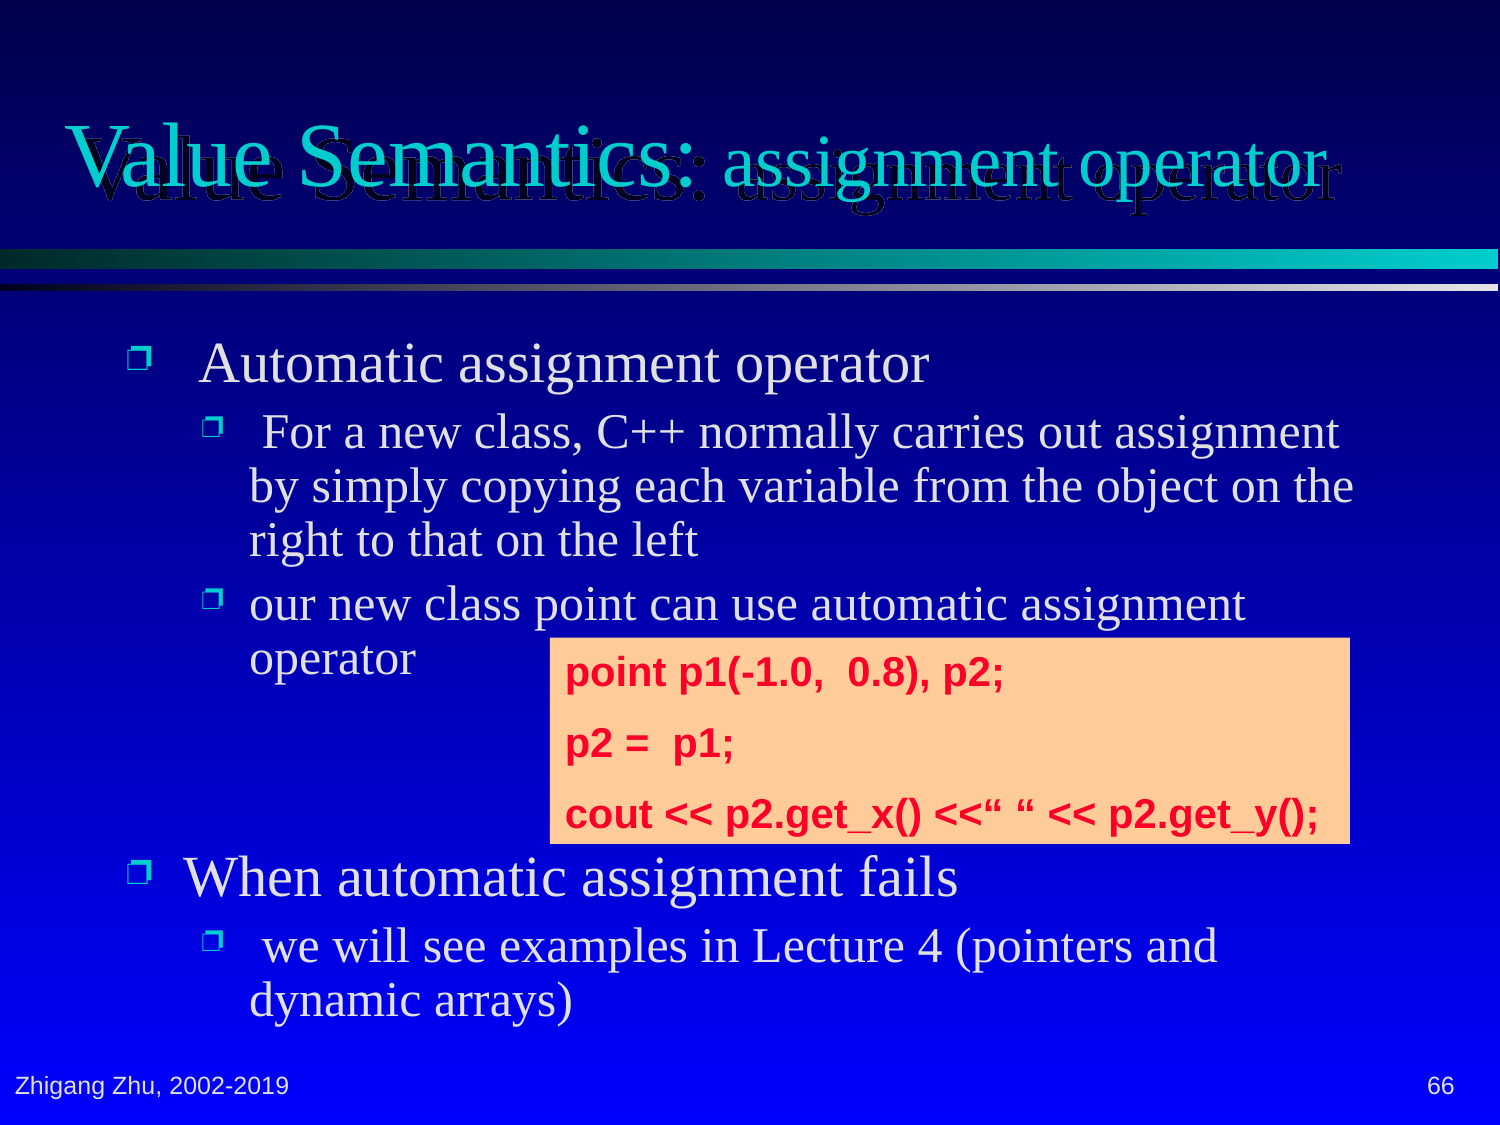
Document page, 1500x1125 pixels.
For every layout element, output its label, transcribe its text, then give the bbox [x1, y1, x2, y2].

list Automatic assignment operator For a new class, C++ normally carries out assignment by simply copying each variable from the object on the right to that on the left our new class point can use automatic assignment operator When automatic assignment fails we will see examples in Lecture 4 (pointers and dynamic arrays) [111, 324, 1388, 1001]
text_box point p1(-1.0, 0.8), p2; p2 = p1; cout << p2.get_x() <<“ “ << p2.get_y(); [549, 637, 1350, 844]
title Value Semantics: assignment operator [49, 55, 1451, 245]
